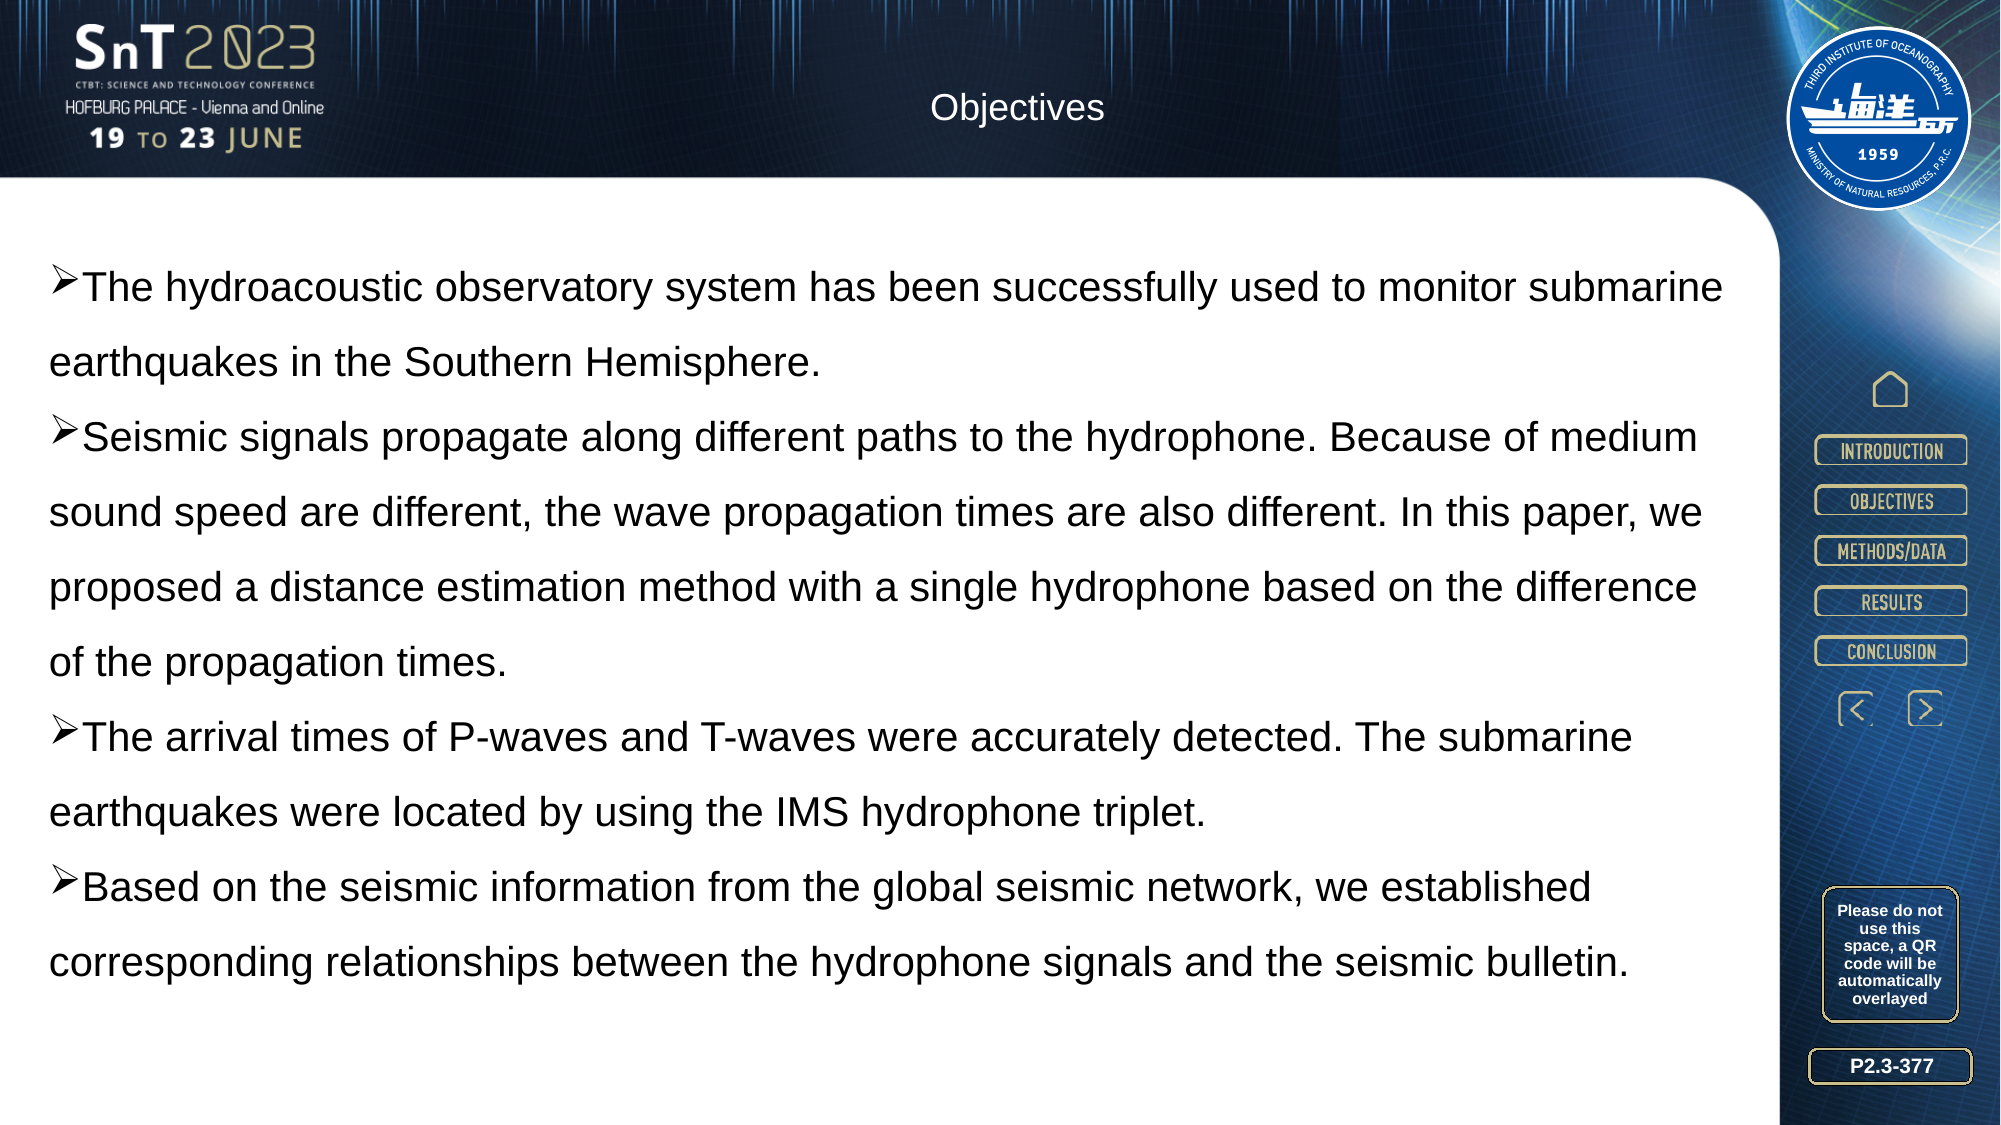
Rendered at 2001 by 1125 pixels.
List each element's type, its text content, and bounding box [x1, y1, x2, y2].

text_box P2.3-377 [1824, 1047, 1960, 1086]
text_box Objectives [359, 43, 1676, 136]
picture [0, 0, 2001, 1125]
text_box The hydroacoustic observatory system has been successfully used to monitor submarine earthquakes in the Southern Hemisphere. Seismic signals propagate along different paths to the hydrophone. Because of medium sound speed are different, the wave propagation times are also different. In this paper, we proposed a distance estimation method with a single hydrophone based on the difference of the propagation times. The arrival times of P-waves and T-waves were accurately detected. The submarine earthquakes were located by using the IMS hydrophone triplet. Based on the seismic information from the global seismic network, we established corresponding relationships between the hydrophone signals and the seismic bulletin. [33, 227, 1752, 993]
text_box Please do not use this space, a QR code will be automatically overlayed [1821, 894, 1959, 1017]
